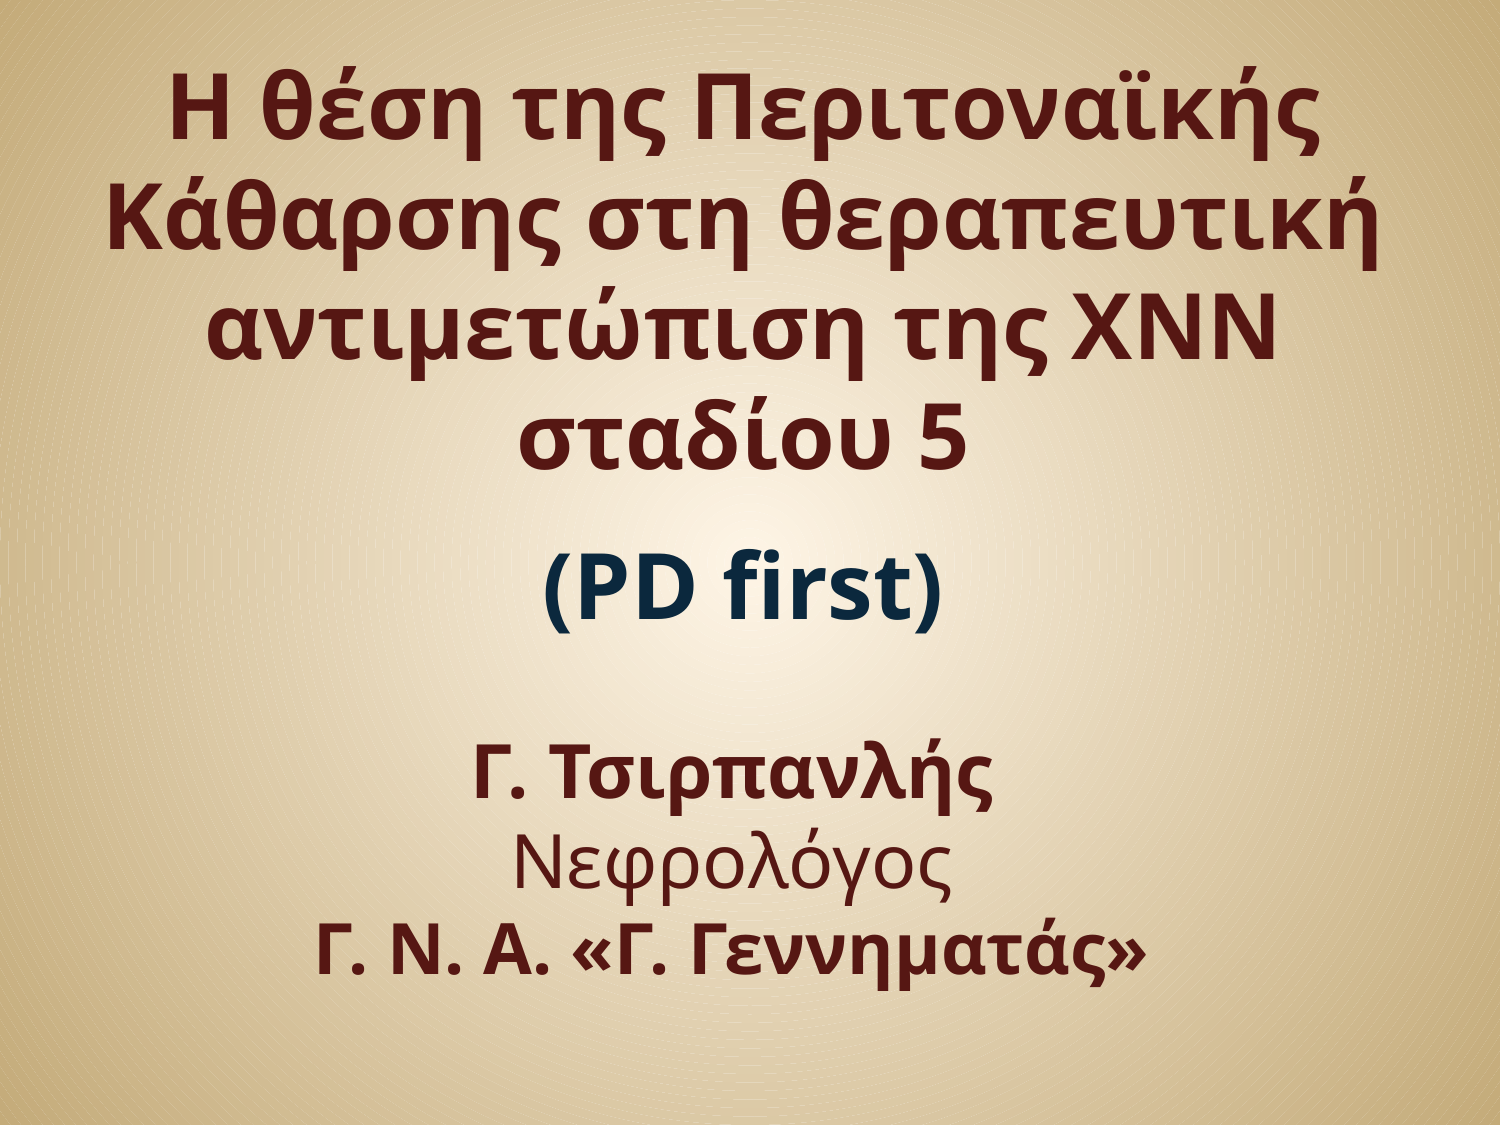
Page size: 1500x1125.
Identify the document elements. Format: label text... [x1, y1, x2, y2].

title Η θέση της Περιτοναϊκής Κάθαρσης στη θεραπευτική αντιμετώπιση της ΧΝΝ σταδίου 5 (PD first) [2, 208, 1485, 646]
subtitle Γ. Τσιρπανλής Νεφρολόγος Γ. Ν. Α. «Γ. Γεννηματάς» [206, 716, 1257, 970]
